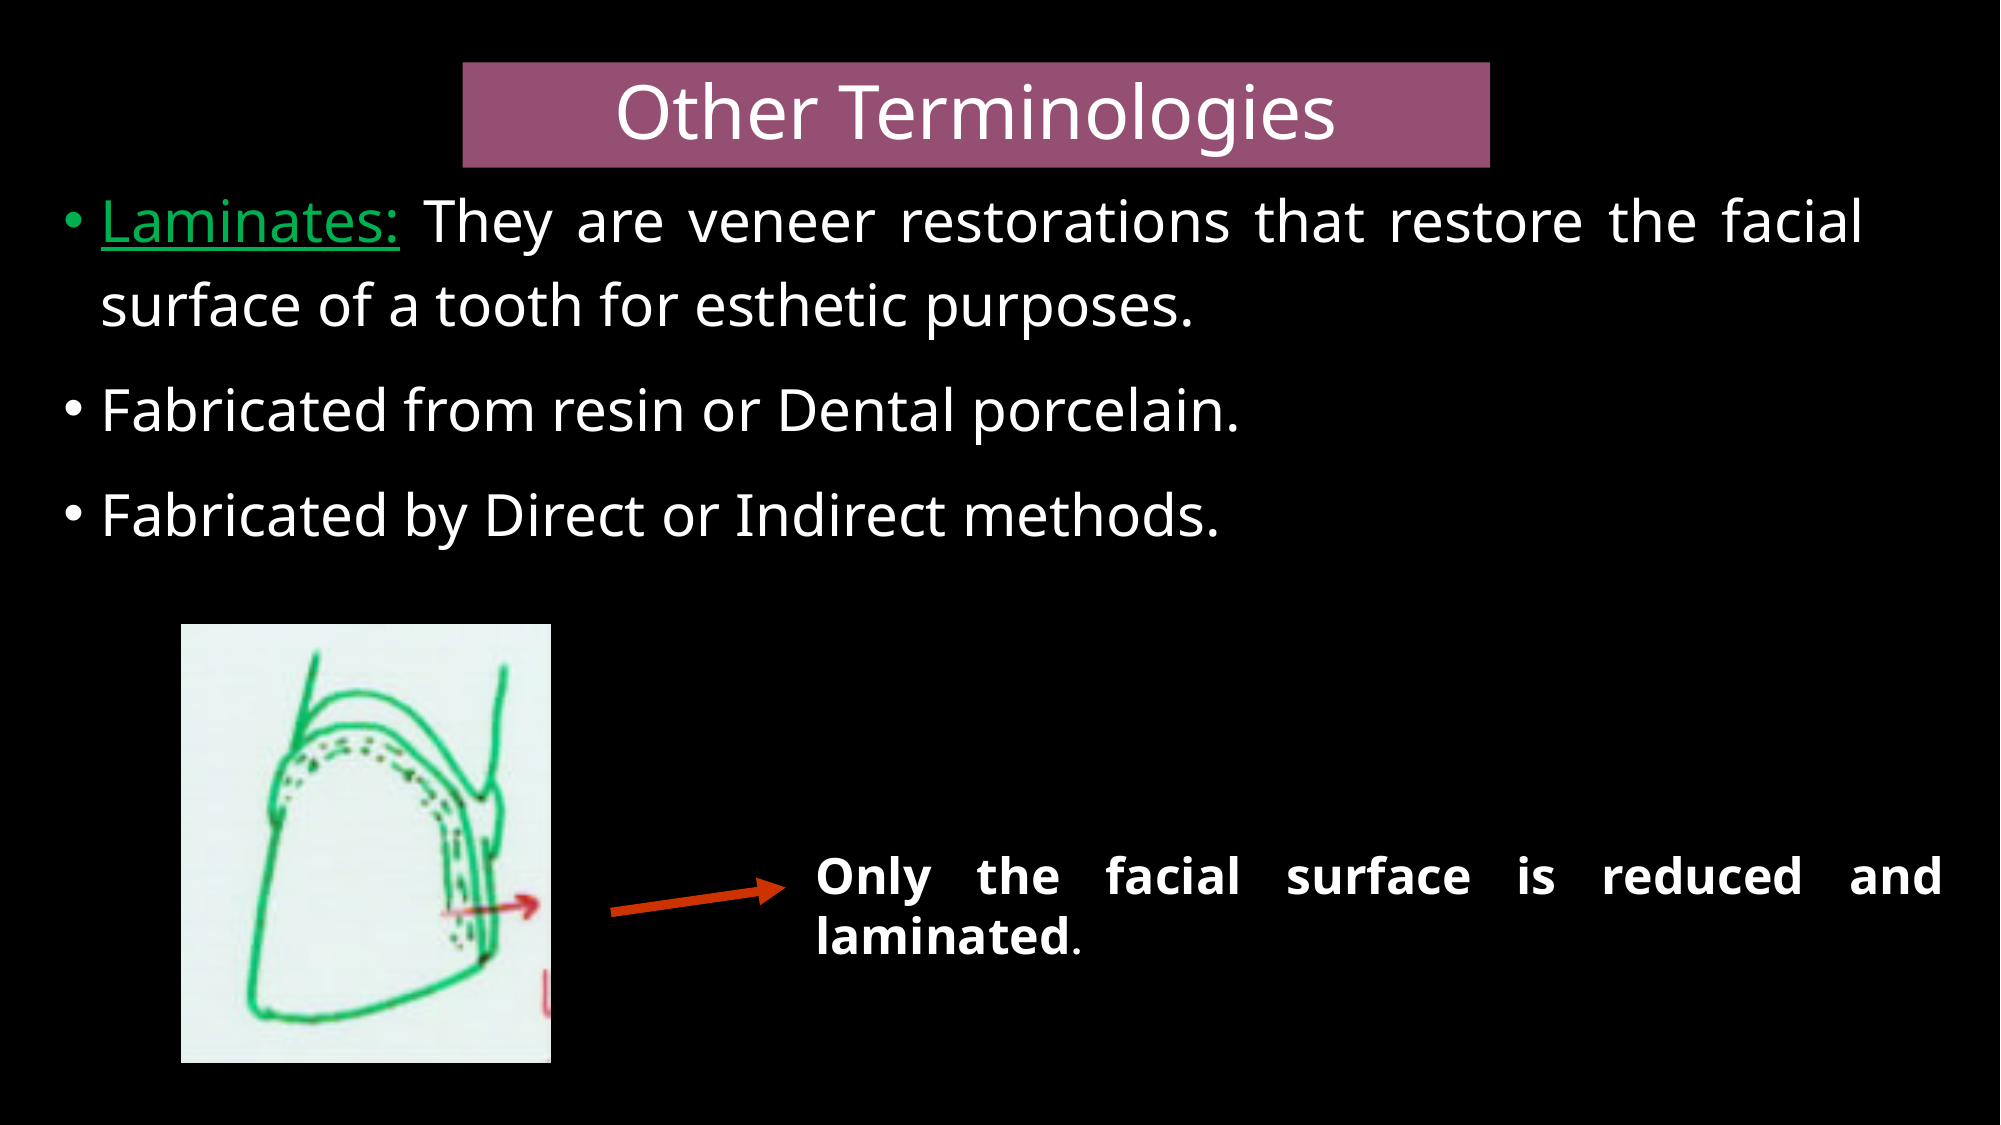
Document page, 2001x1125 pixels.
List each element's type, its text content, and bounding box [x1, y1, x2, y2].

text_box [181, 624, 551, 1063]
text_box [610, 883, 786, 913]
title Other Terminologies [462, 62, 1491, 162]
list Laminates: They are veneer restorations that restore the facial surface of a tooth for esthetic purposes. Fabricated from resin or Dental porcelain. Fabricated by Direct or Indirect methods. [48, 162, 1880, 838]
text_box Only the facial surface is reduced and laminated. [800, 837, 1960, 973]
